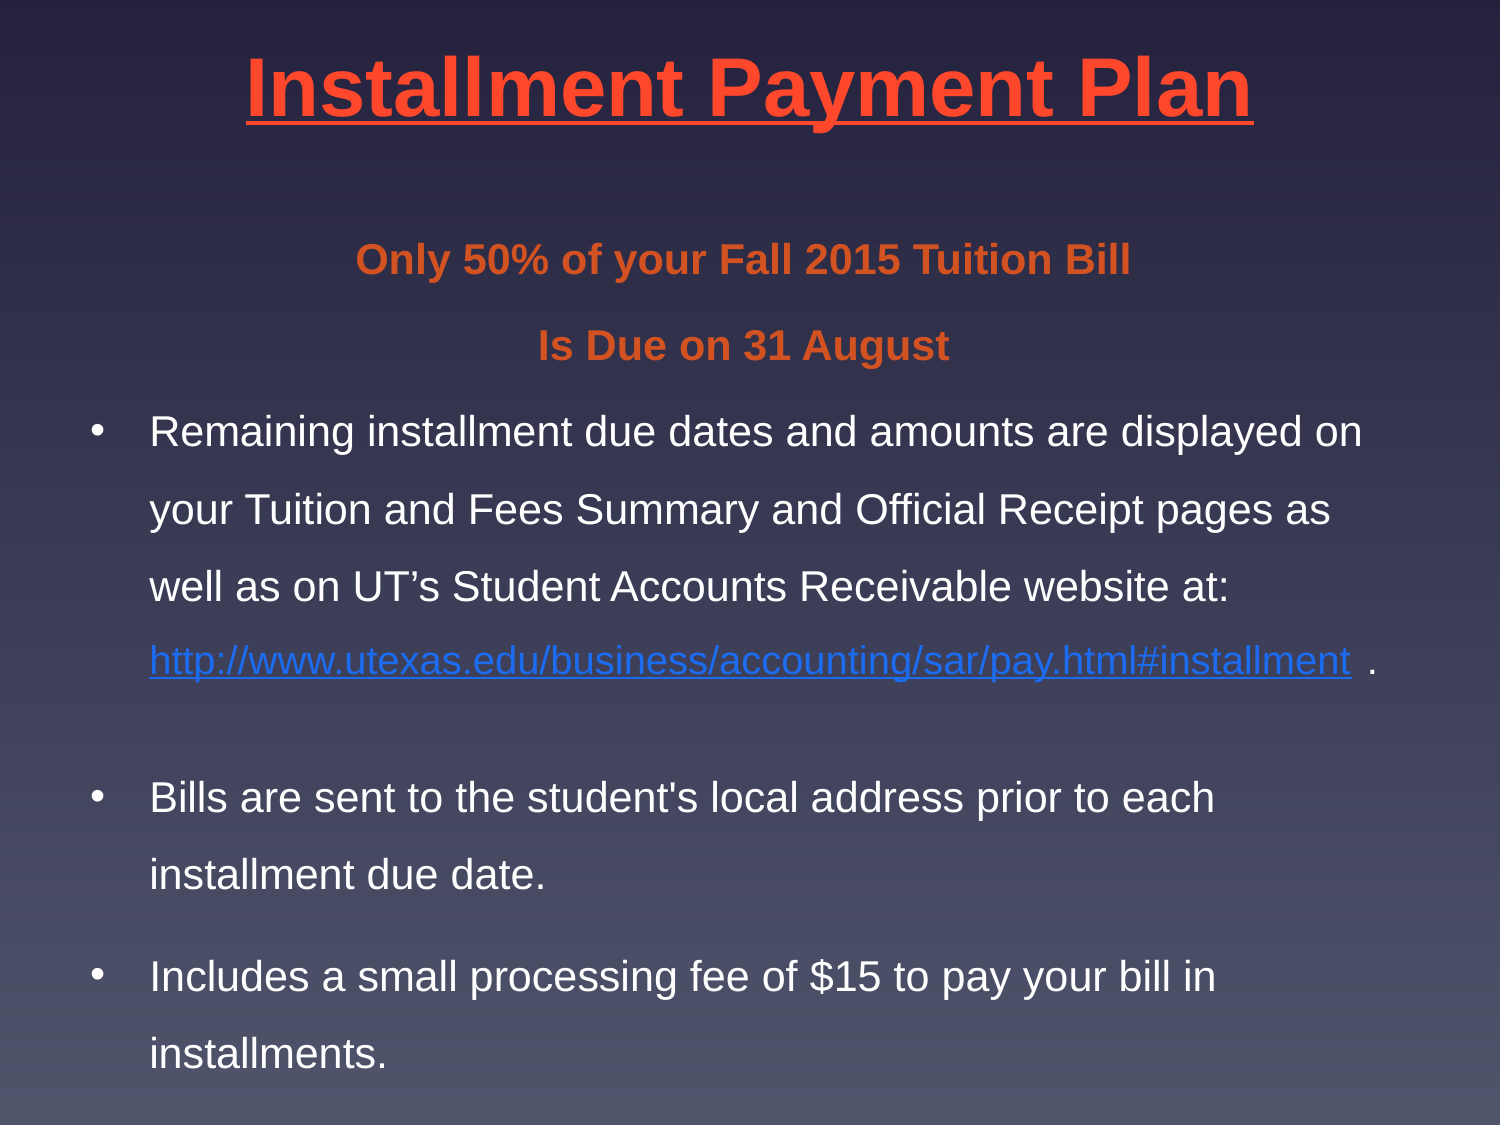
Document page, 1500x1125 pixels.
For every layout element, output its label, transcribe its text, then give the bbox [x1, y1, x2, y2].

title Installment Payment Plan [75, 25, 1425, 154]
list Only 50% of your Fall 2015 Tuition Bill Is Due on 31 August Remaining installment due dates and amounts are displayed on your Tuition and Fees Summary and Official Receipt pages as well as on UT’s Student Accounts Receivable website at: http://www.utexas.edu/business/accounting/sar/pay.html#installment. Bills are sent to the student's local address prior to each installment due date. Includes a small processing fee of $15 to pay your bill in installments. [75, 196, 1425, 1087]
